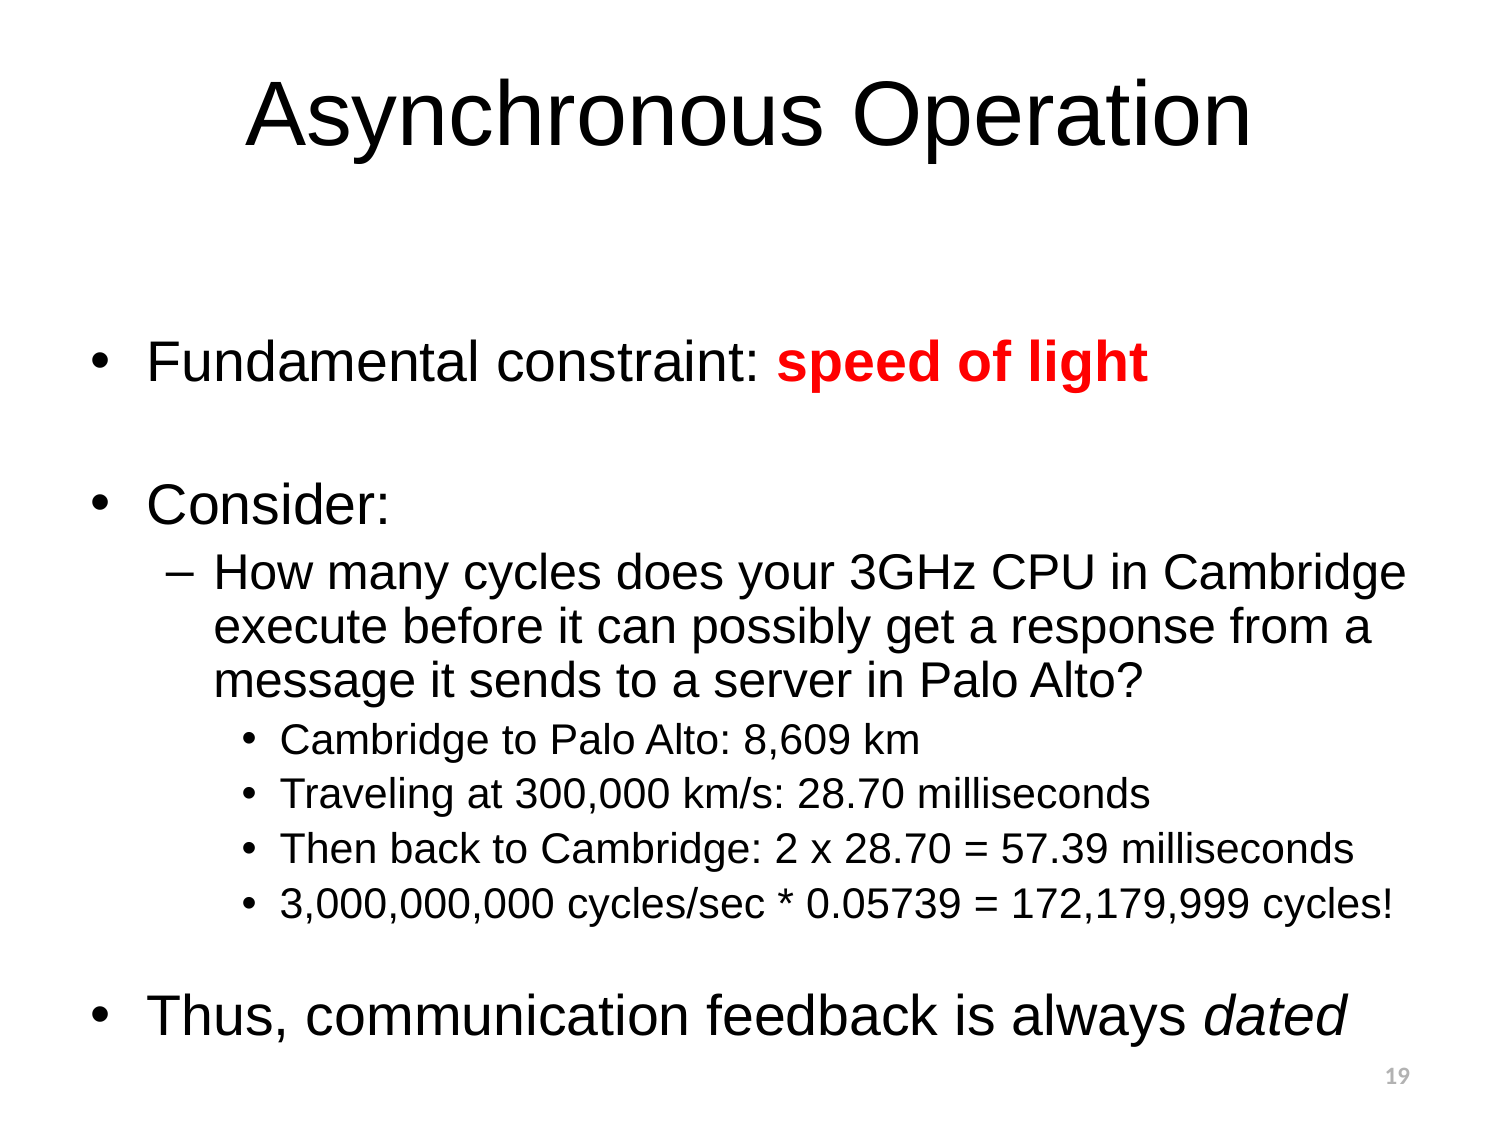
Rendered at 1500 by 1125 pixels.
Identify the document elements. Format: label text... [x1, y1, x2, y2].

title Asynchronous Operation [75, 12, 1425, 205]
slide_number 19 [1074, 1044, 1425, 1105]
list Fundamental constraint: speed of light Consider: How many cycles does your 3GHz CPU in Cambridge execute before it can possibly get a response from a message it sends to a server in Palo Alto? Cambridge to Palo Alto: 8,609 km Traveling at 300,000 km/s: 28.70 milliseconds Then back to Cambridge: 2 x 28.70 = 57.39 milliseconds 3,000,000,000 cycles/sec * 0.05739 = 172,179,999 cycles! Thus, communication feedback is always dated [75, 324, 1425, 1088]
